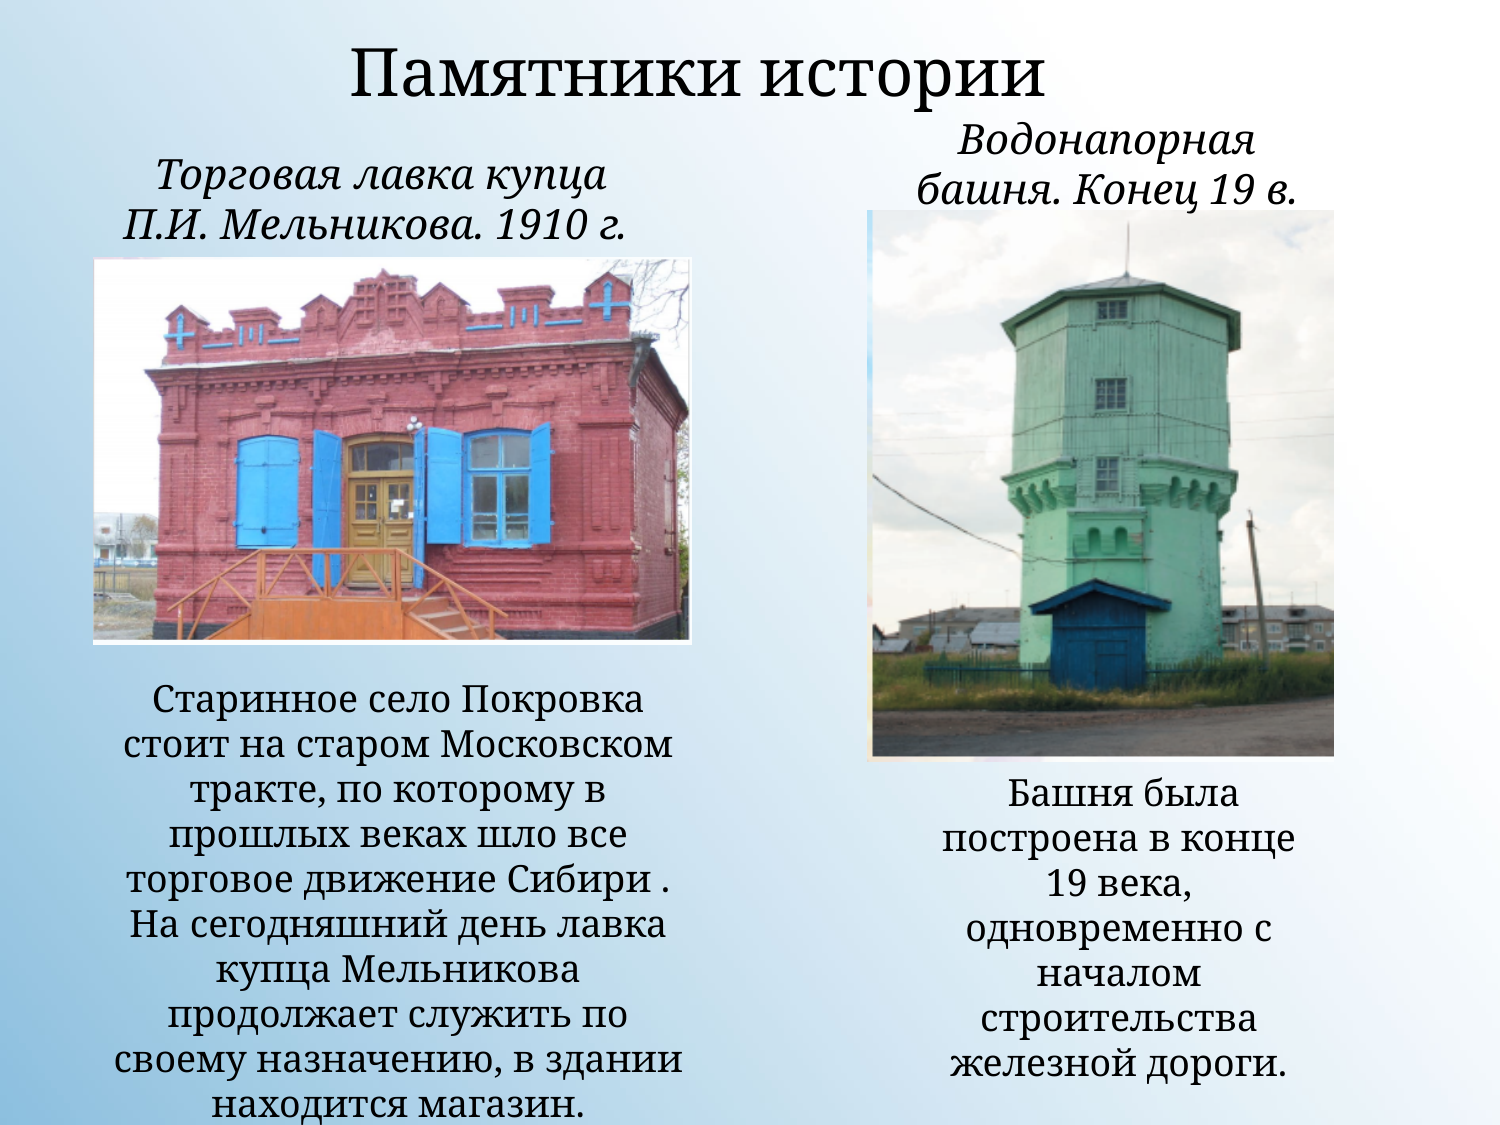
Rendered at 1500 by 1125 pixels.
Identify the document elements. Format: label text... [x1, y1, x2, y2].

picture [0, 0, 1500, 1125]
text_box Торговая лавка купца П.И. Мельникова. 1910 г. [105, 140, 657, 256]
text_box Башня была построена в конце 19 века, одновременно с началом строительства железной дороги. [925, 770, 1313, 1125]
text_box Водонапорная башня. Конец 19 в. [867, 105, 1348, 221]
text_box Старинное село Покровка стоит на старом Московском тракте, по которому в прошлых веках шло все торговое движение Сибири . На сегодняшний день лавка купца Мельникова продолжает служить по своему назначению, в здании находится магазин. [93, 667, 704, 1125]
title Памятники истории [23, 0, 1374, 141]
